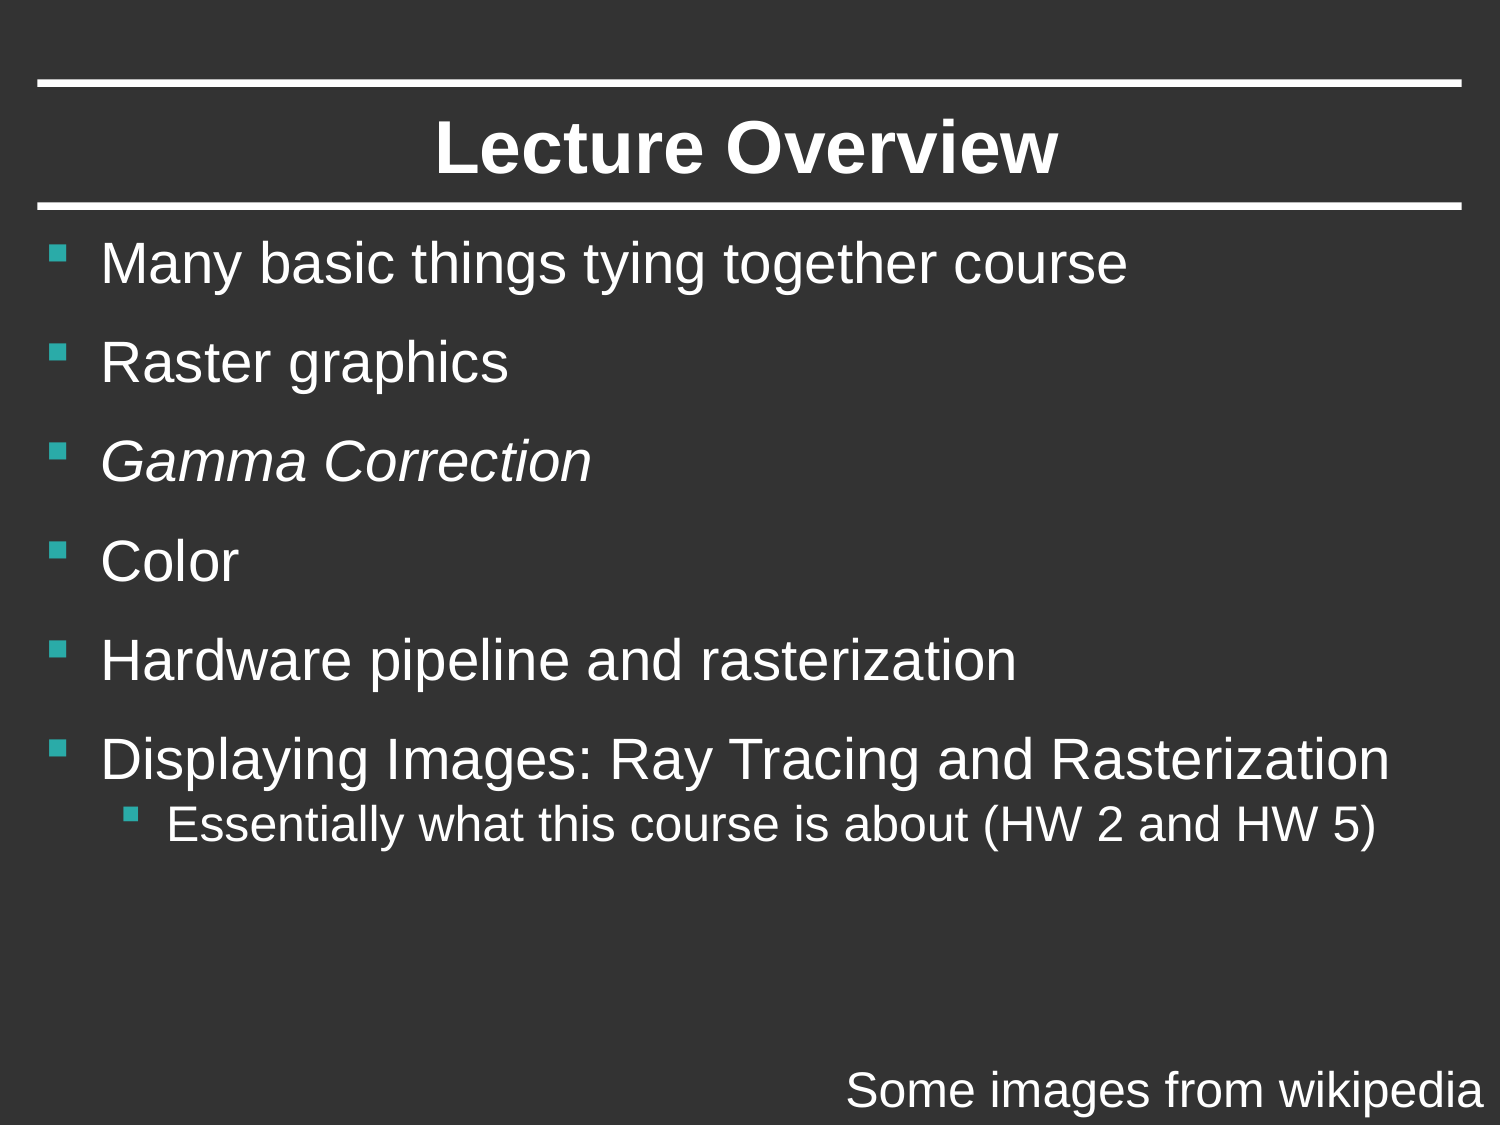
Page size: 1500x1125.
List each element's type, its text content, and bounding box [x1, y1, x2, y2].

text_box Some images from wikipedia [830, 1049, 1500, 1125]
title Lecture Overview [111, 87, 1383, 200]
list Many basic things tying together course Raster graphics Gamma Correction Color Hardware pipeline and rasterization Displaying Images: Ray Tracing and Rasterization Essentially what this course is about (HW 2 and HW 5) [29, 217, 1480, 1073]
